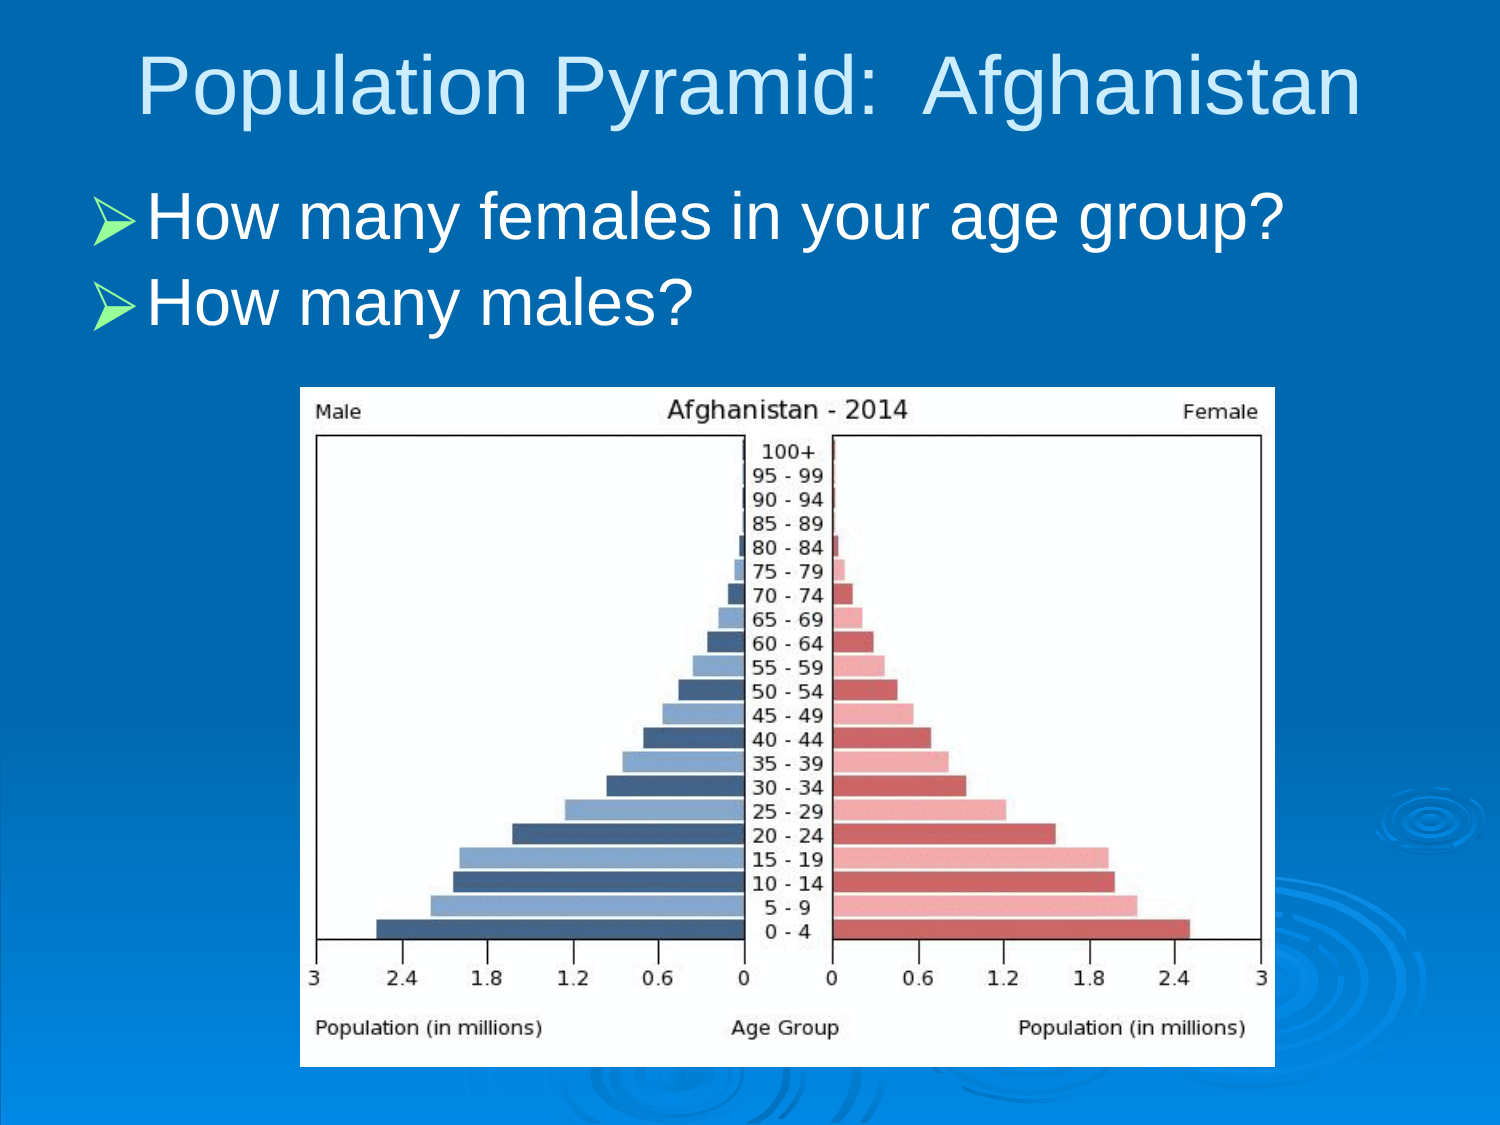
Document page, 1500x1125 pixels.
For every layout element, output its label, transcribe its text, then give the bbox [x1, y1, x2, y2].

list How many females in your age group? How many males? [75, 174, 1425, 350]
picture [299, 387, 1275, 1067]
title Population Pyramid: Afghanistan [75, 0, 1425, 174]
